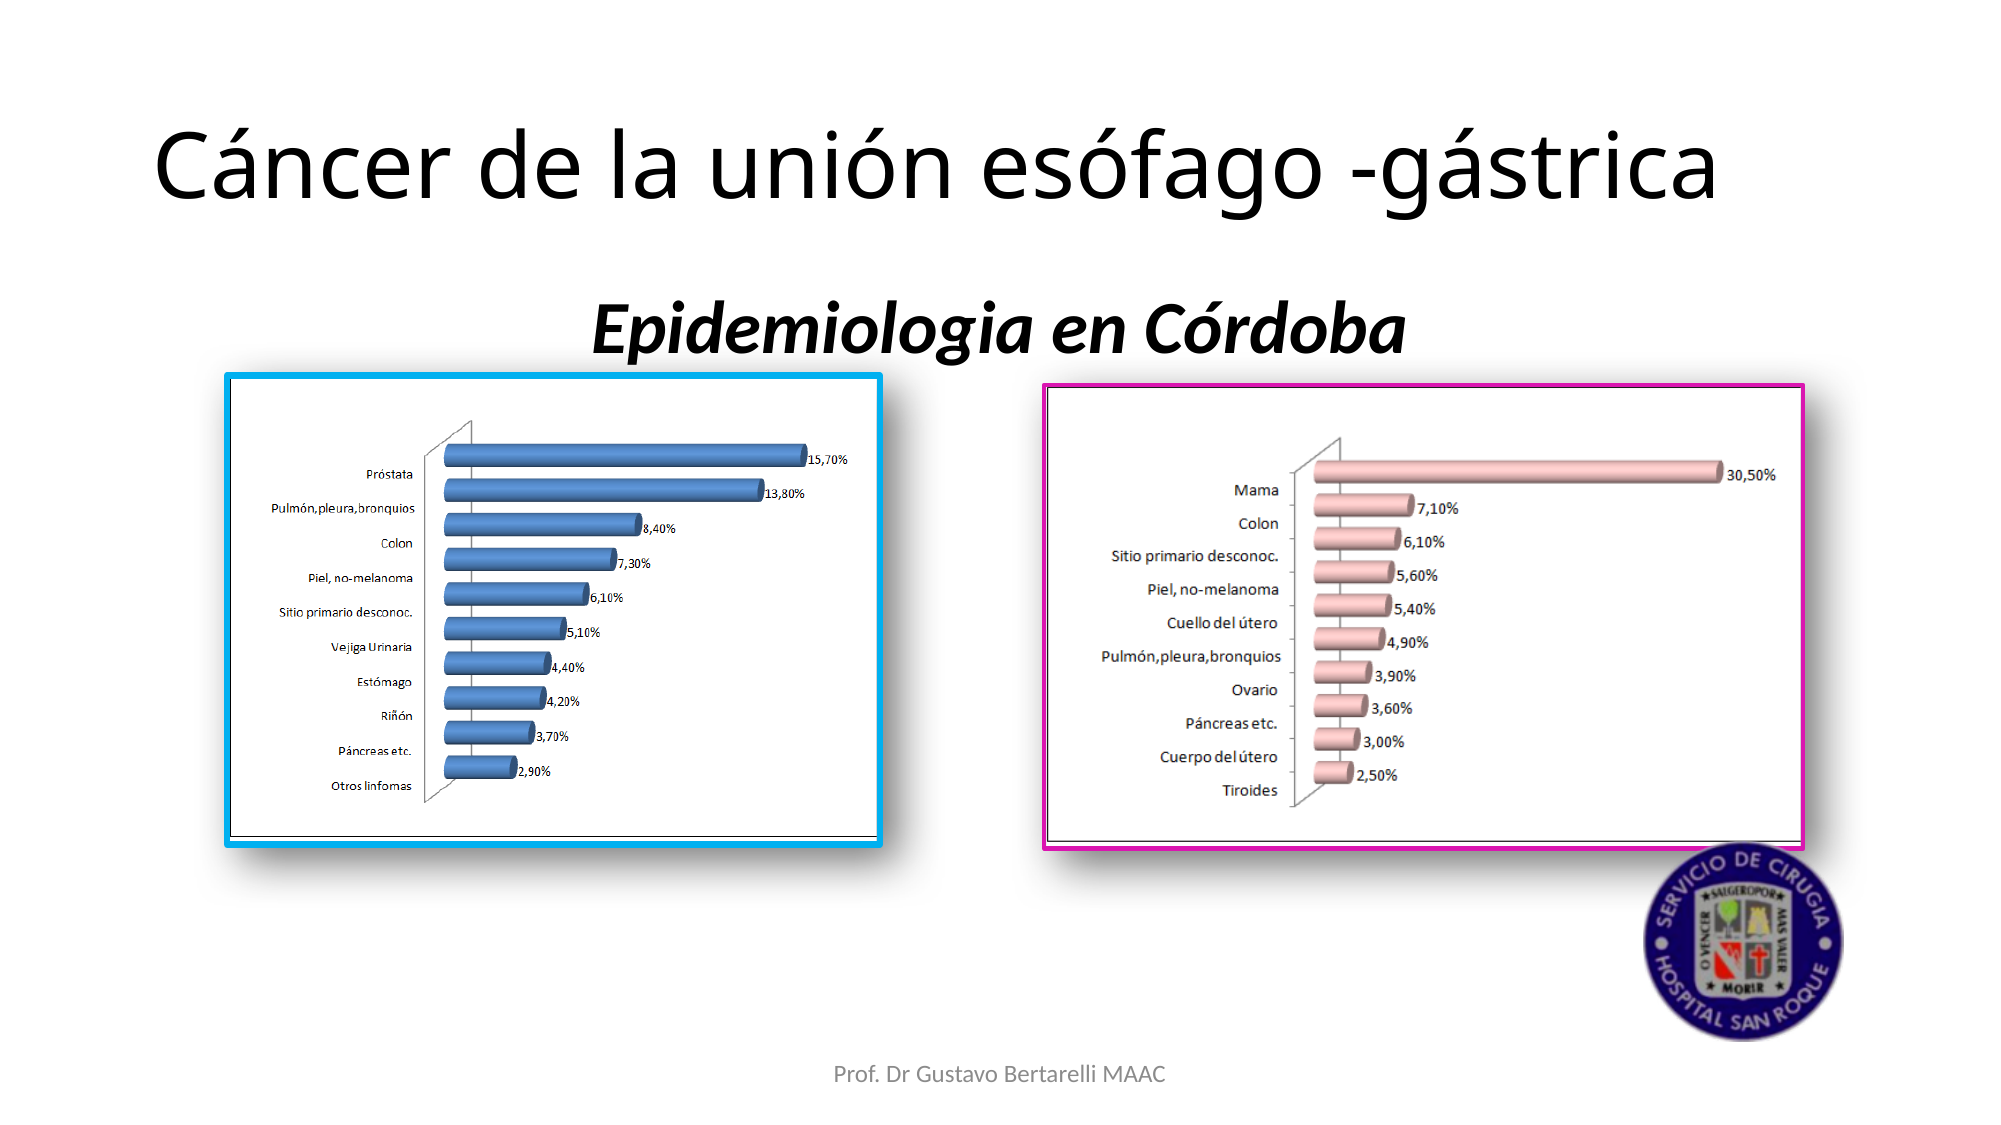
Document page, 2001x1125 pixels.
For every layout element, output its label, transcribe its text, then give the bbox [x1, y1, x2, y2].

text_box Epidemiologia en Córdoba [561, 259, 1439, 388]
title Cáncer de la unión esófago -gástrica [137, 59, 1863, 278]
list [229, 378, 877, 842]
footer Prof. Dr Gustavo Bertarelli MAAC [662, 1042, 1338, 1103]
picture [1046, 387, 1844, 1042]
